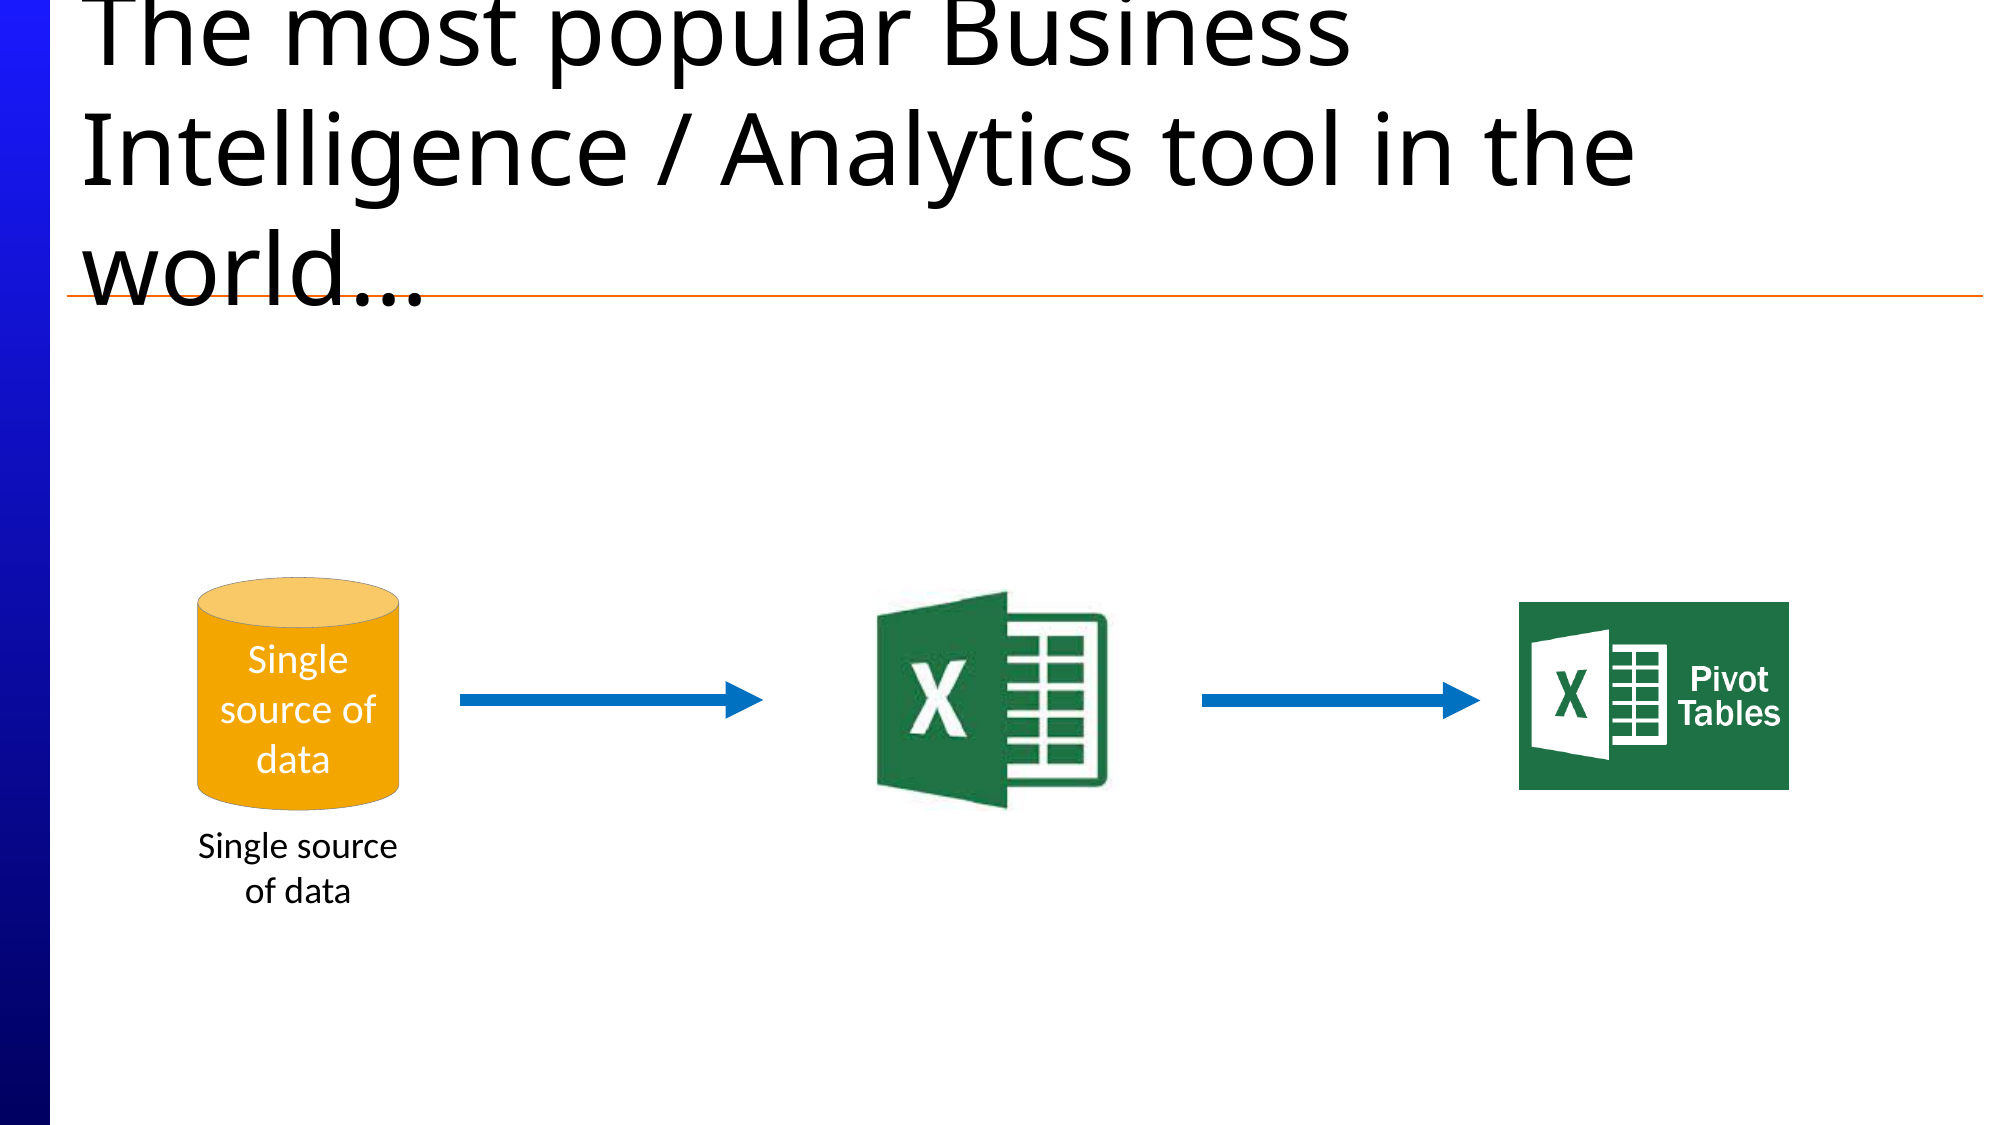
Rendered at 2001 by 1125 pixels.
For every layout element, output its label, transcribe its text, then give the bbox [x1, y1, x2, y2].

text_box Single source of data [163, 822, 433, 911]
title The most popular Business Intelligence / Analytics tool in the world… [66, 12, 1984, 280]
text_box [197, 577, 1790, 811]
